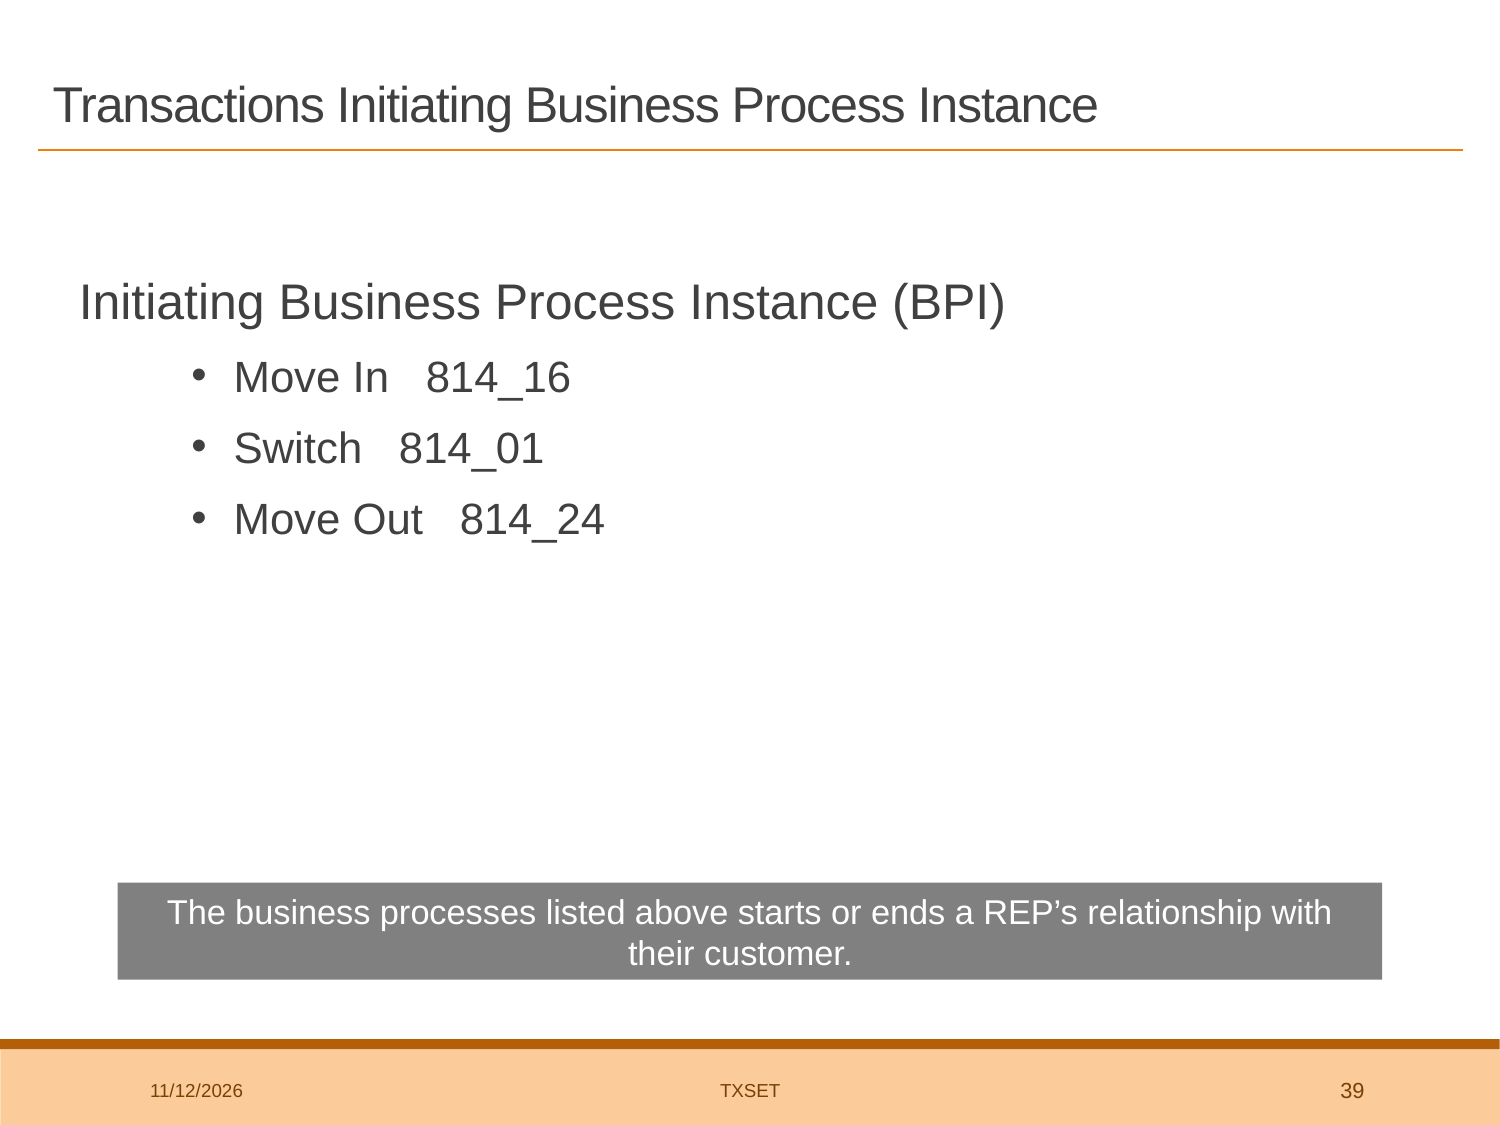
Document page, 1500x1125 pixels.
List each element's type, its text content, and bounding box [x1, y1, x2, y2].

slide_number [135, 1059, 440, 1120]
text_box Initiating Business Process Instance (BPI) Move In 814_16 Switch 814_01 Move Out 814_24 [64, 262, 1436, 904]
footer TxSET [453, 1059, 1047, 1120]
title Transactions Initiating Business Process Instance [37, 37, 1275, 141]
slide_number 39 [1218, 1059, 1380, 1120]
text_box The business processes listed above starts or ends a REP’s relationship with their customer. [117, 882, 1383, 980]
